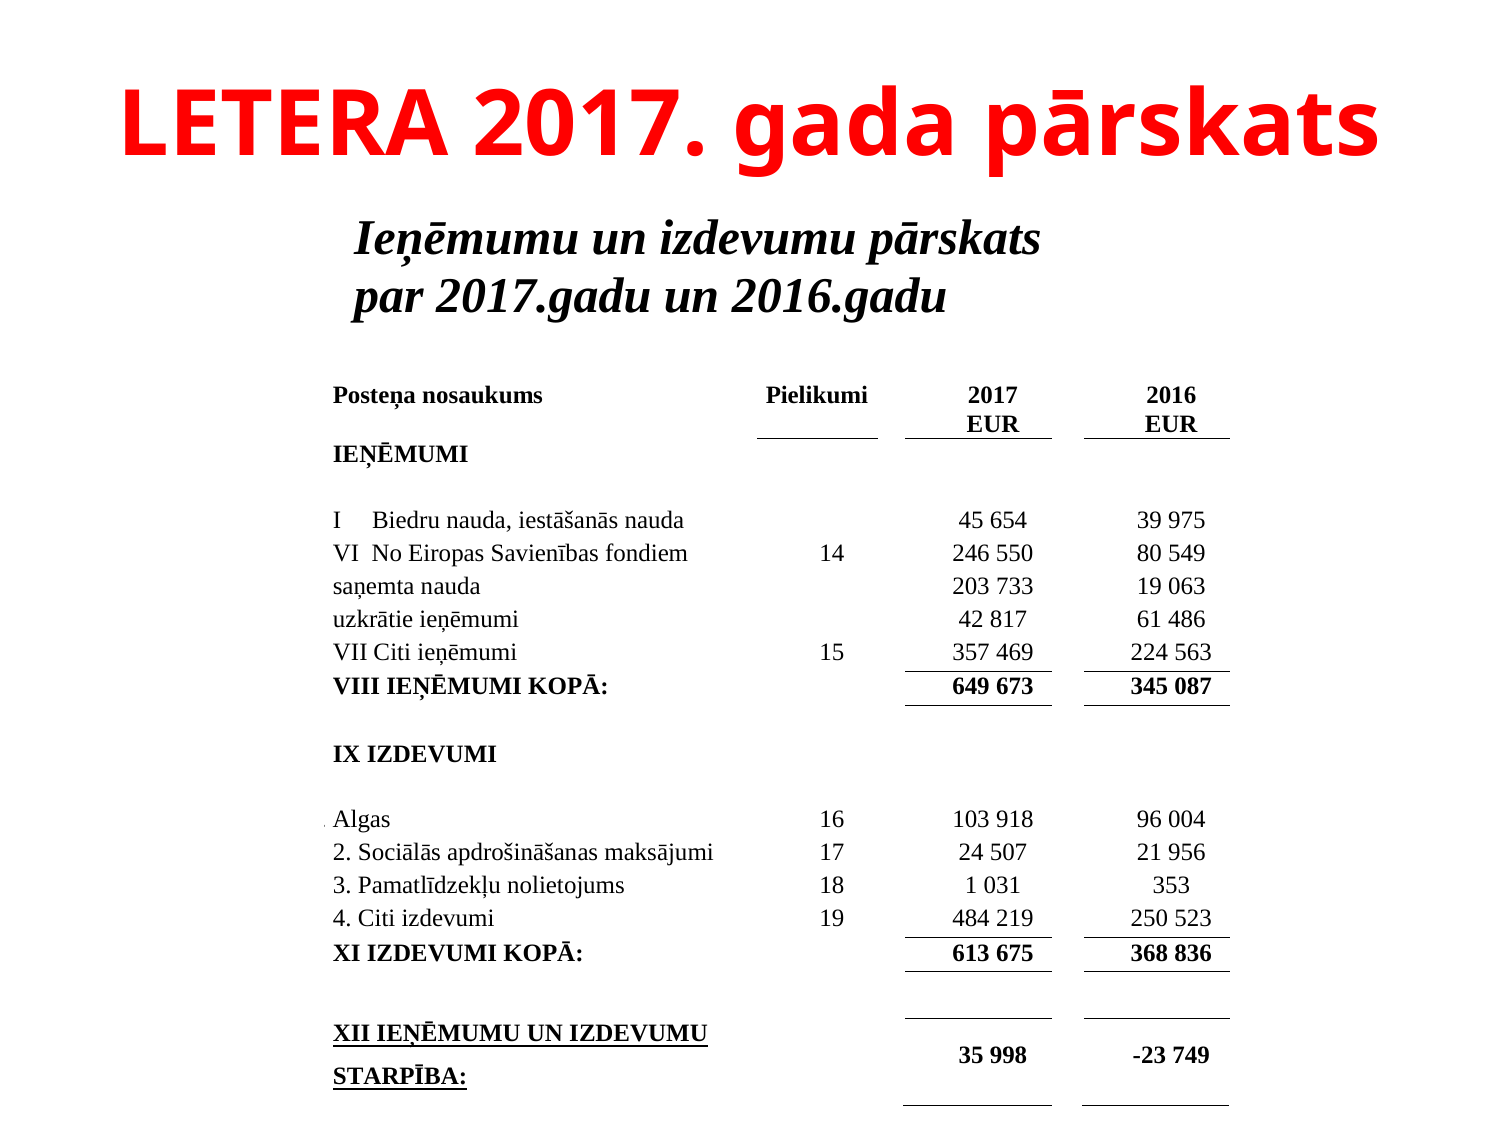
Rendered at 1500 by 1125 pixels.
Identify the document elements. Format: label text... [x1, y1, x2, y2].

picture [324, 207, 1271, 1125]
text_box LETERA 2017. gada pārskats [74, 56, 1425, 173]
